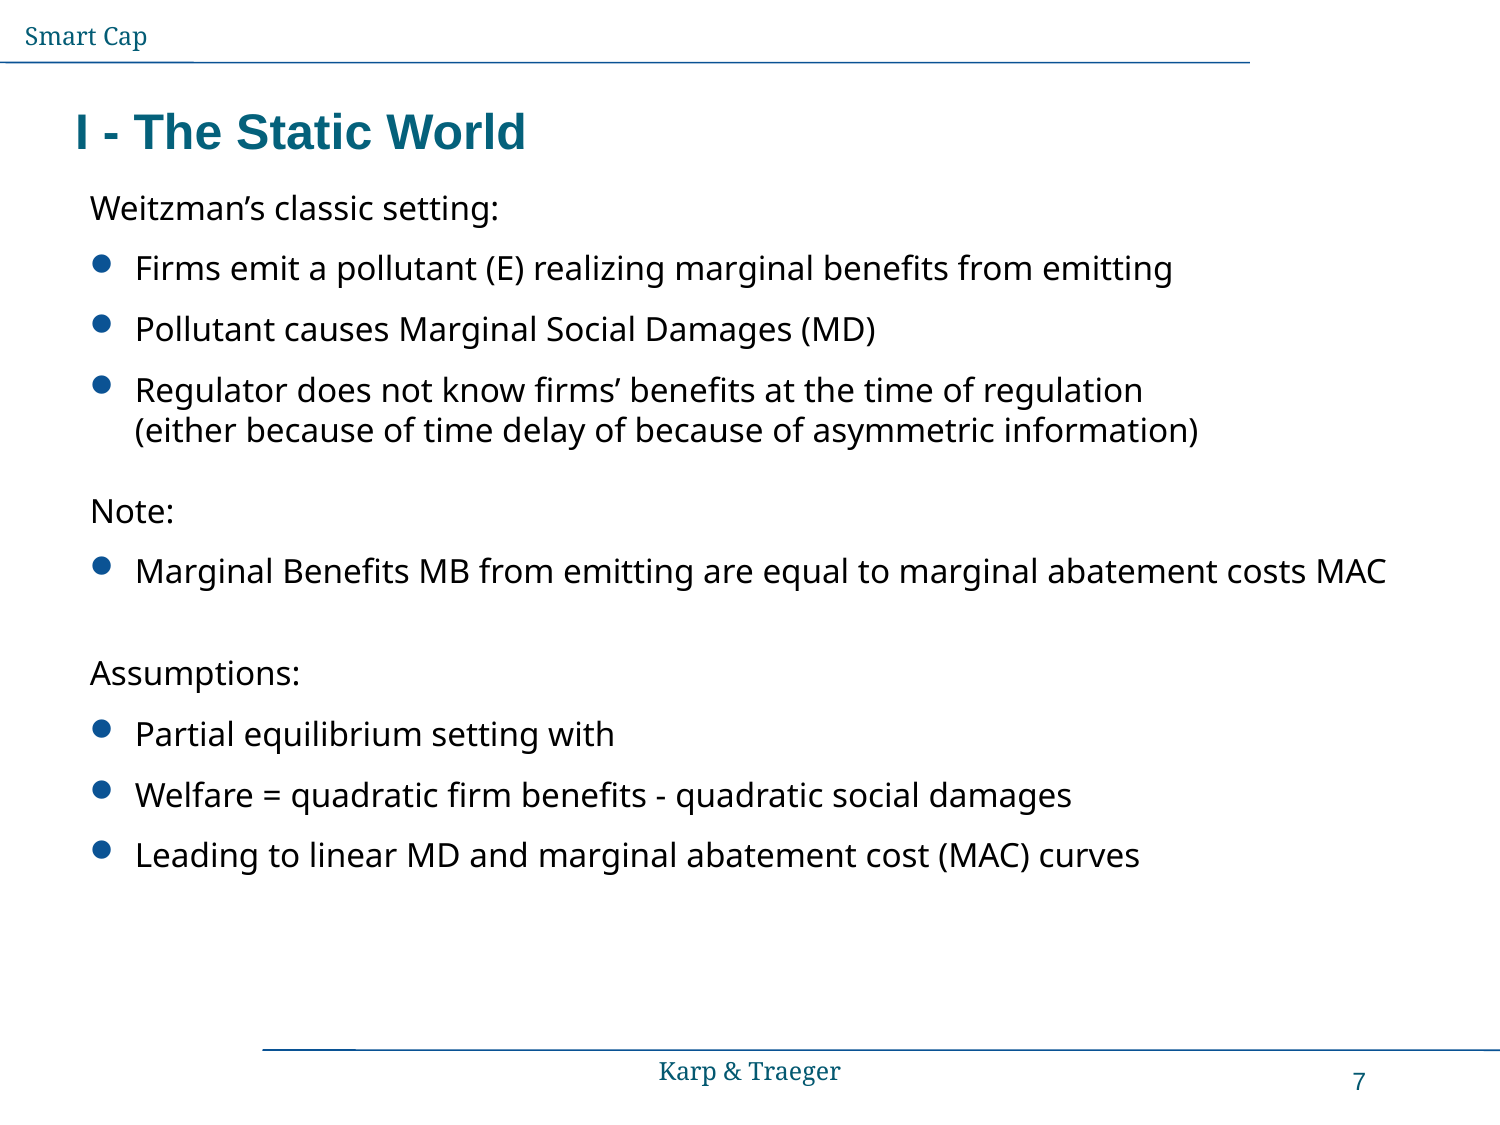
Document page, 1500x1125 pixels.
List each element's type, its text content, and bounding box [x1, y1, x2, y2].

list Weitzman’s classic setting: Firms emit a pollutant (E) realizing marginal benefits from emitting Pollutant causes Marginal Social Damages (MD) Regulator does not know firms’ benefits at the time of regulation (either because of time delay of because of asymmetric information) Note: Marginal Benefits MB from emitting are equal to marginal abatement costs MAC Assumptions: Partial equilibrium setting with Welfare = quadratic firm benefits - quadratic social damages Leading to linear MD and marginal abatement cost (MAC) curves [75, 159, 1425, 1038]
slide_number 7 [1337, 1057, 1413, 1100]
slide_number Smart Cap [24, 0, 650, 50]
title I - The Static World [75, 87, 1425, 159]
footer Karp & Traeger [496, 1042, 1004, 1103]
